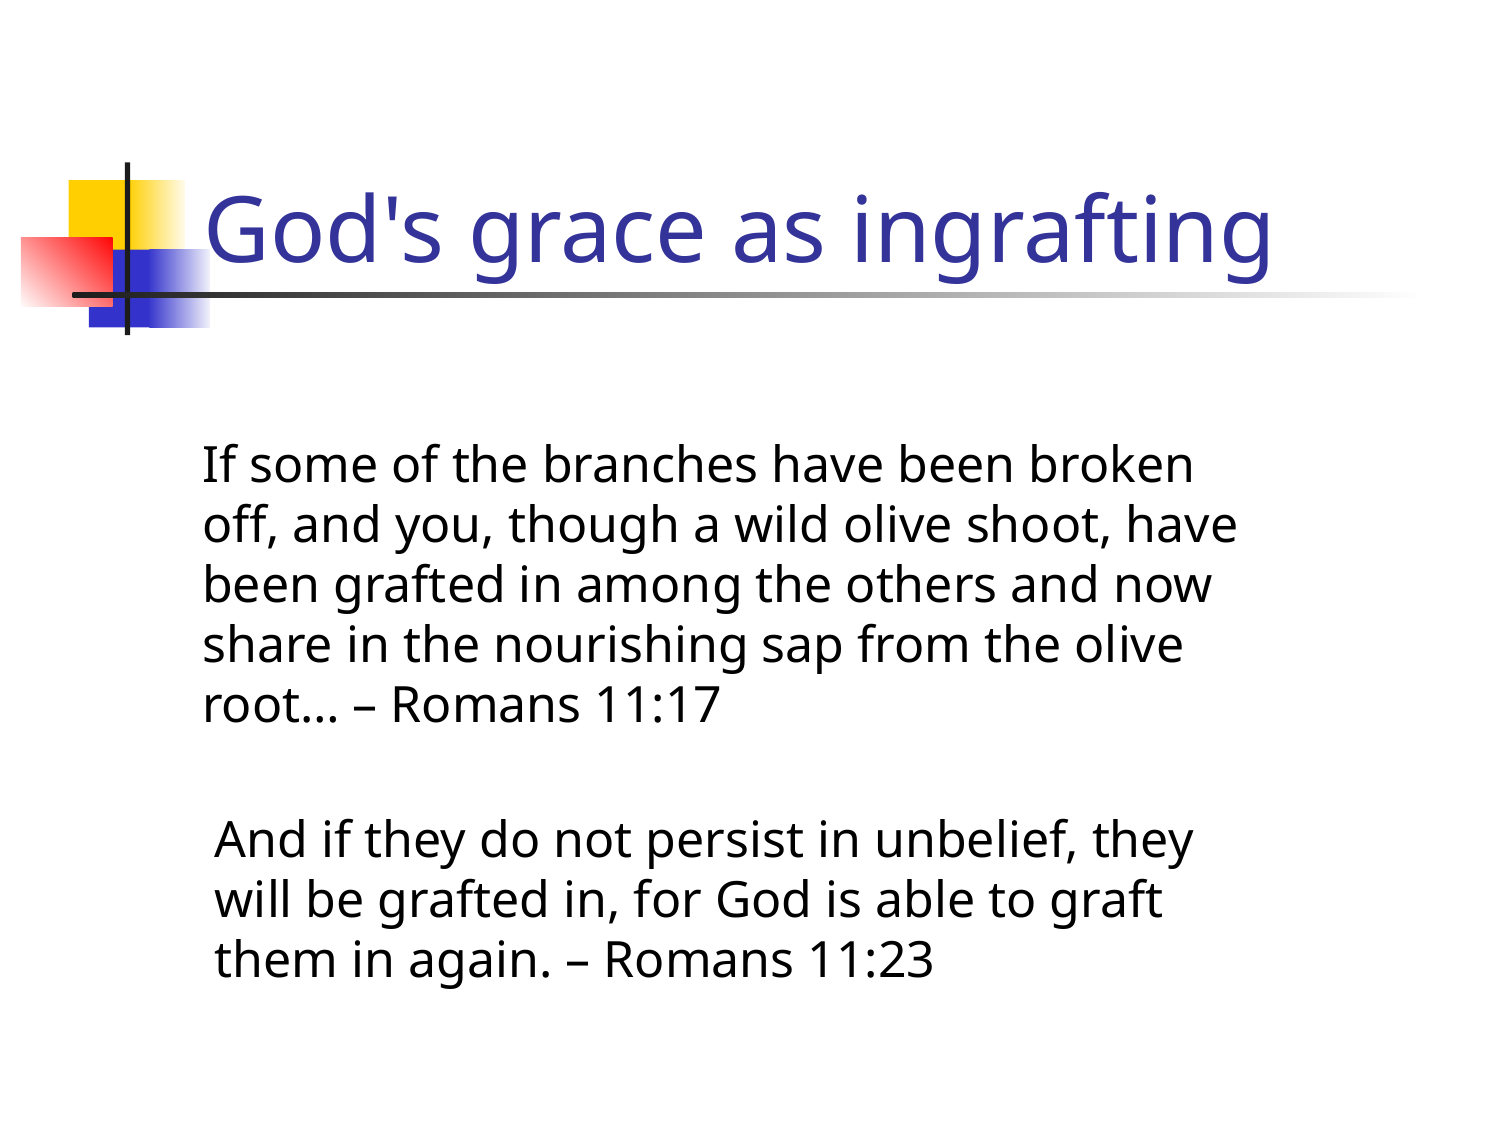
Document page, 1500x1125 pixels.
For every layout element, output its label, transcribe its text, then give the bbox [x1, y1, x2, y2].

text_box And if they do not persist in unbelief, they will be grafted in, for God is able to graft them in again. – Romans 11:23 [200, 799, 1288, 995]
title God's grace as ingrafting [188, 101, 1468, 289]
text_box If some of the branches have been broken off, and you, though a wild olive shoot, have been grafted in among the others and now share in the nourishing sap from the olive root… – Romans 11:17 [187, 424, 1288, 740]
